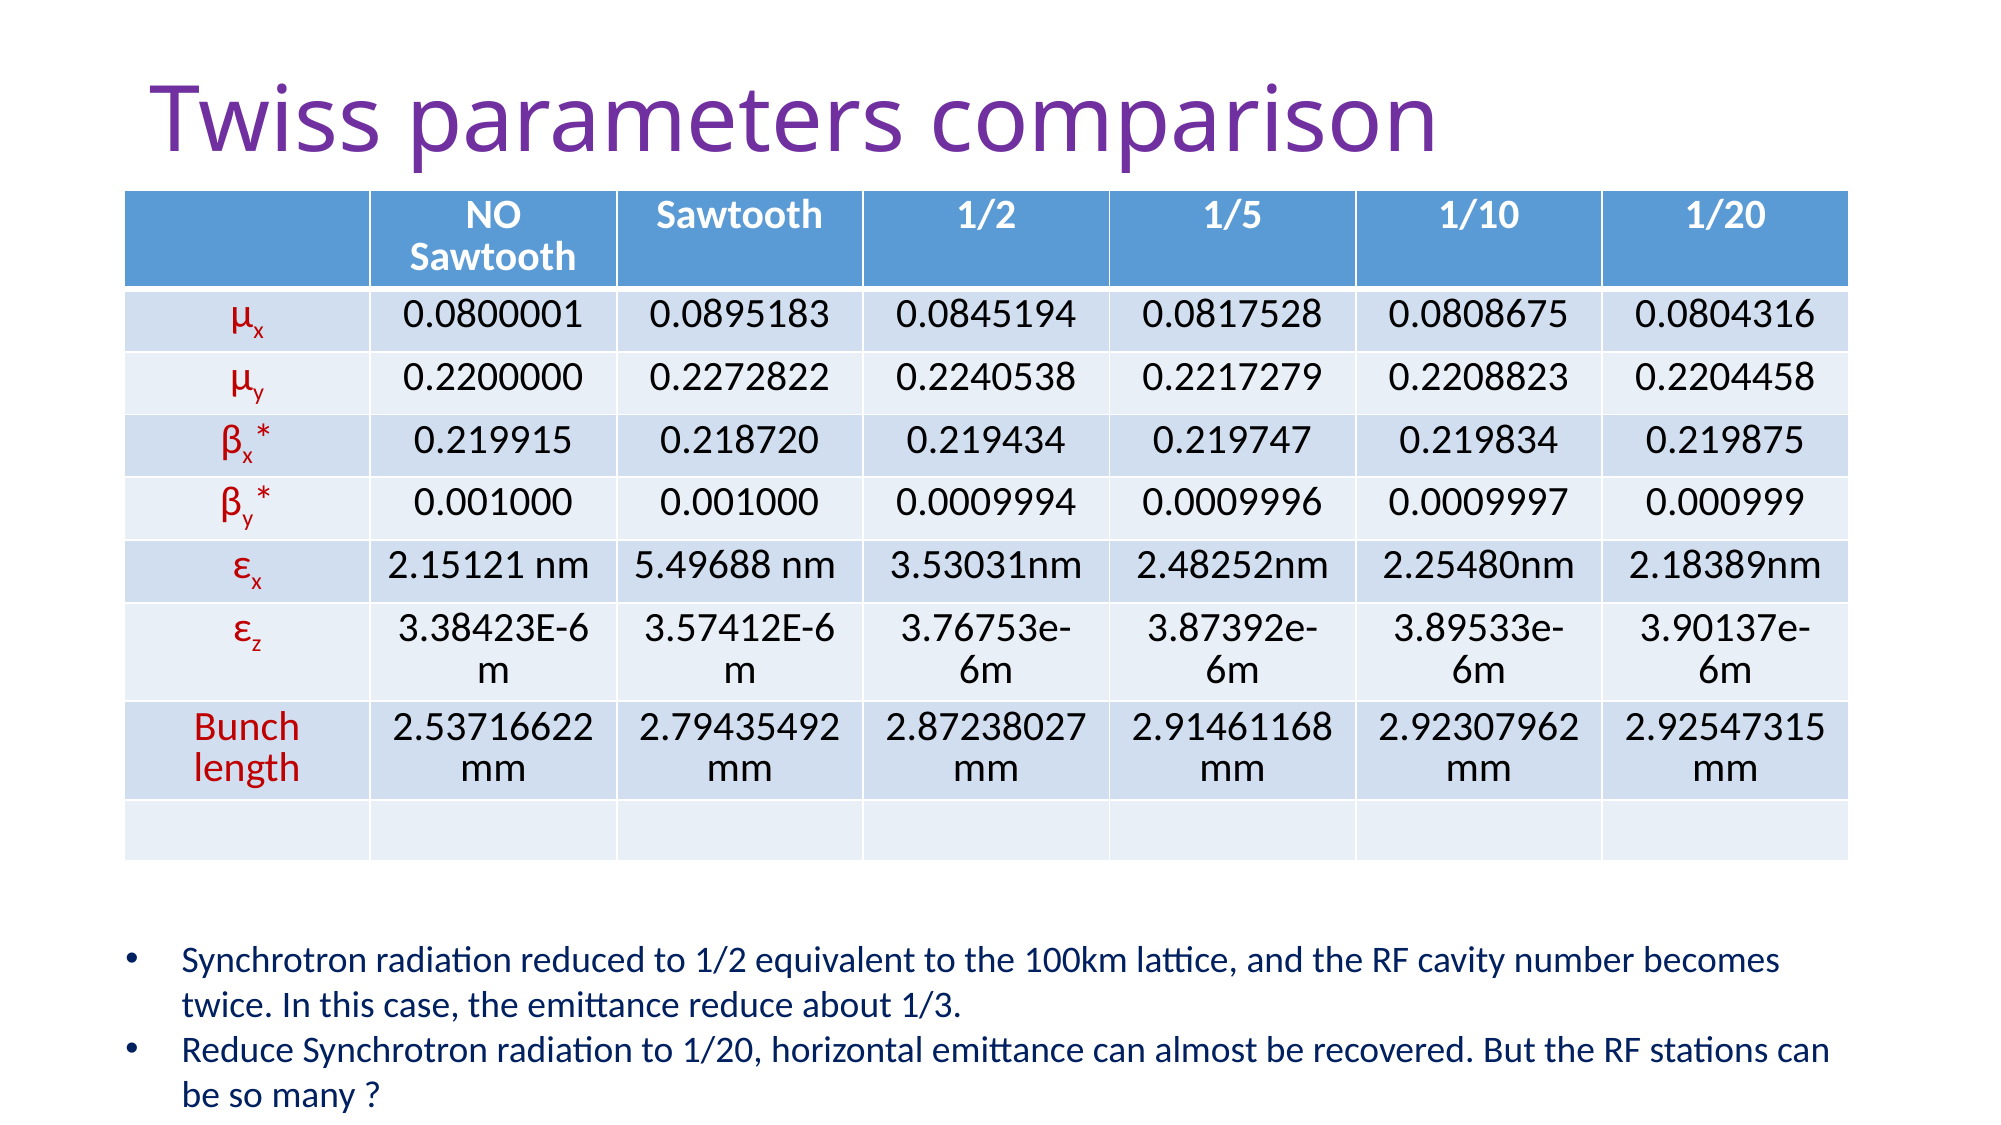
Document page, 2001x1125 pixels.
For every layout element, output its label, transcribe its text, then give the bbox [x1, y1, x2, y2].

table_header [125, 191, 369, 286]
table_cell 0.001000 [371, 478, 616, 539]
table_header Sawtooth [618, 191, 862, 286]
table_header 1/2 [864, 191, 1109, 286]
table_cell 2.91461168mm [1110, 702, 1355, 799]
table_cell 0.0845194 [864, 292, 1109, 351]
table_cell 3.53031nm [864, 541, 1109, 602]
table_cell 3.87392e-6m [1110, 604, 1355, 700]
table_cell εx [125, 541, 369, 602]
table_cell 0.2200000 [371, 353, 616, 414]
table_cell 2.15121 nm [371, 541, 616, 602]
table_cell 2.79435492 mm [618, 702, 862, 799]
table_cell 3.76753e-6m [864, 604, 1109, 700]
table_header NO Sawtooth [371, 191, 616, 286]
table_cell 0.0817528 [1110, 292, 1355, 351]
table_cell 0.219834 [1357, 415, 1601, 476]
table_cell [125, 801, 369, 860]
table_cell 0.0804316 [1603, 292, 1848, 351]
table_cell 2.87238027mm [864, 702, 1109, 799]
table_cell 5.49688 nm [618, 541, 862, 602]
table_cell 0.2272822 [618, 353, 862, 414]
table_cell 0.218720 [618, 415, 862, 476]
table_header 1/5 [1110, 191, 1355, 286]
table_cell [1110, 801, 1355, 860]
table_cell μy [125, 353, 369, 414]
table_cell 0.0009994 [864, 478, 1109, 539]
table_cell 2.53716622 mm [371, 702, 616, 799]
table_cell 0.219747 [1110, 415, 1355, 476]
table_cell εz [125, 604, 369, 700]
table_cell 0.2217279 [1110, 353, 1355, 414]
table_cell μx [125, 292, 369, 351]
table_cell 0.0808675 [1357, 292, 1601, 351]
table_cell 3.38423E-6 m [371, 604, 616, 700]
table_cell 0.2208823 [1357, 353, 1601, 414]
table_cell 0.219434 [864, 415, 1109, 476]
table_cell [371, 801, 616, 860]
table_cell 0.0009997 [1357, 478, 1601, 539]
table_cell 0.219915 [371, 415, 616, 476]
table_cell 0.219875 [1603, 415, 1848, 476]
table_cell 3.89533e-6m [1357, 604, 1601, 700]
title Twiss parameters comparison [134, 12, 1860, 231]
table_cell [618, 801, 862, 860]
table_cell [1357, 801, 1601, 860]
table_cell 2.92307962mm [1357, 702, 1601, 799]
table_cell βx* [125, 415, 369, 476]
table_cell [864, 801, 1109, 860]
table_cell 3.90137e-6m [1603, 604, 1848, 700]
table_cell 0.001000 [618, 478, 862, 539]
table_cell βy* [125, 478, 369, 539]
table_header 1/20 [1603, 191, 1848, 286]
table_cell 2.18389nm [1603, 541, 1848, 602]
table_cell 0.0009996 [1110, 478, 1355, 539]
table_cell Bunch length [125, 702, 369, 799]
table_cell 0.0895183 [618, 292, 862, 351]
table_cell [1603, 801, 1848, 860]
table_cell 3.57412E-6 m [618, 604, 862, 700]
table_cell 0.2240538 [864, 353, 1109, 414]
table_cell 2.48252nm [1110, 541, 1355, 602]
table_cell 0.2204458 [1603, 353, 1848, 414]
table_cell 0.000999 [1603, 478, 1848, 539]
table_cell 2.92547315mm [1603, 702, 1848, 799]
table_cell 2.25480nm [1357, 541, 1601, 602]
table_cell 0.0800001 [371, 292, 616, 351]
table_header 1/10 [1357, 191, 1601, 286]
text_box Synchrotron radiation reduced to 1/2 equivalent to the 100km lattice, and the RF cavity number becomes twice. In this case, the emittance reduce about 1/3. Reduce Synchrotron radiation to 1/20, horizontal emittance can almost be recovered. But the RF stations can be so many ? [110, 928, 1884, 1123]
